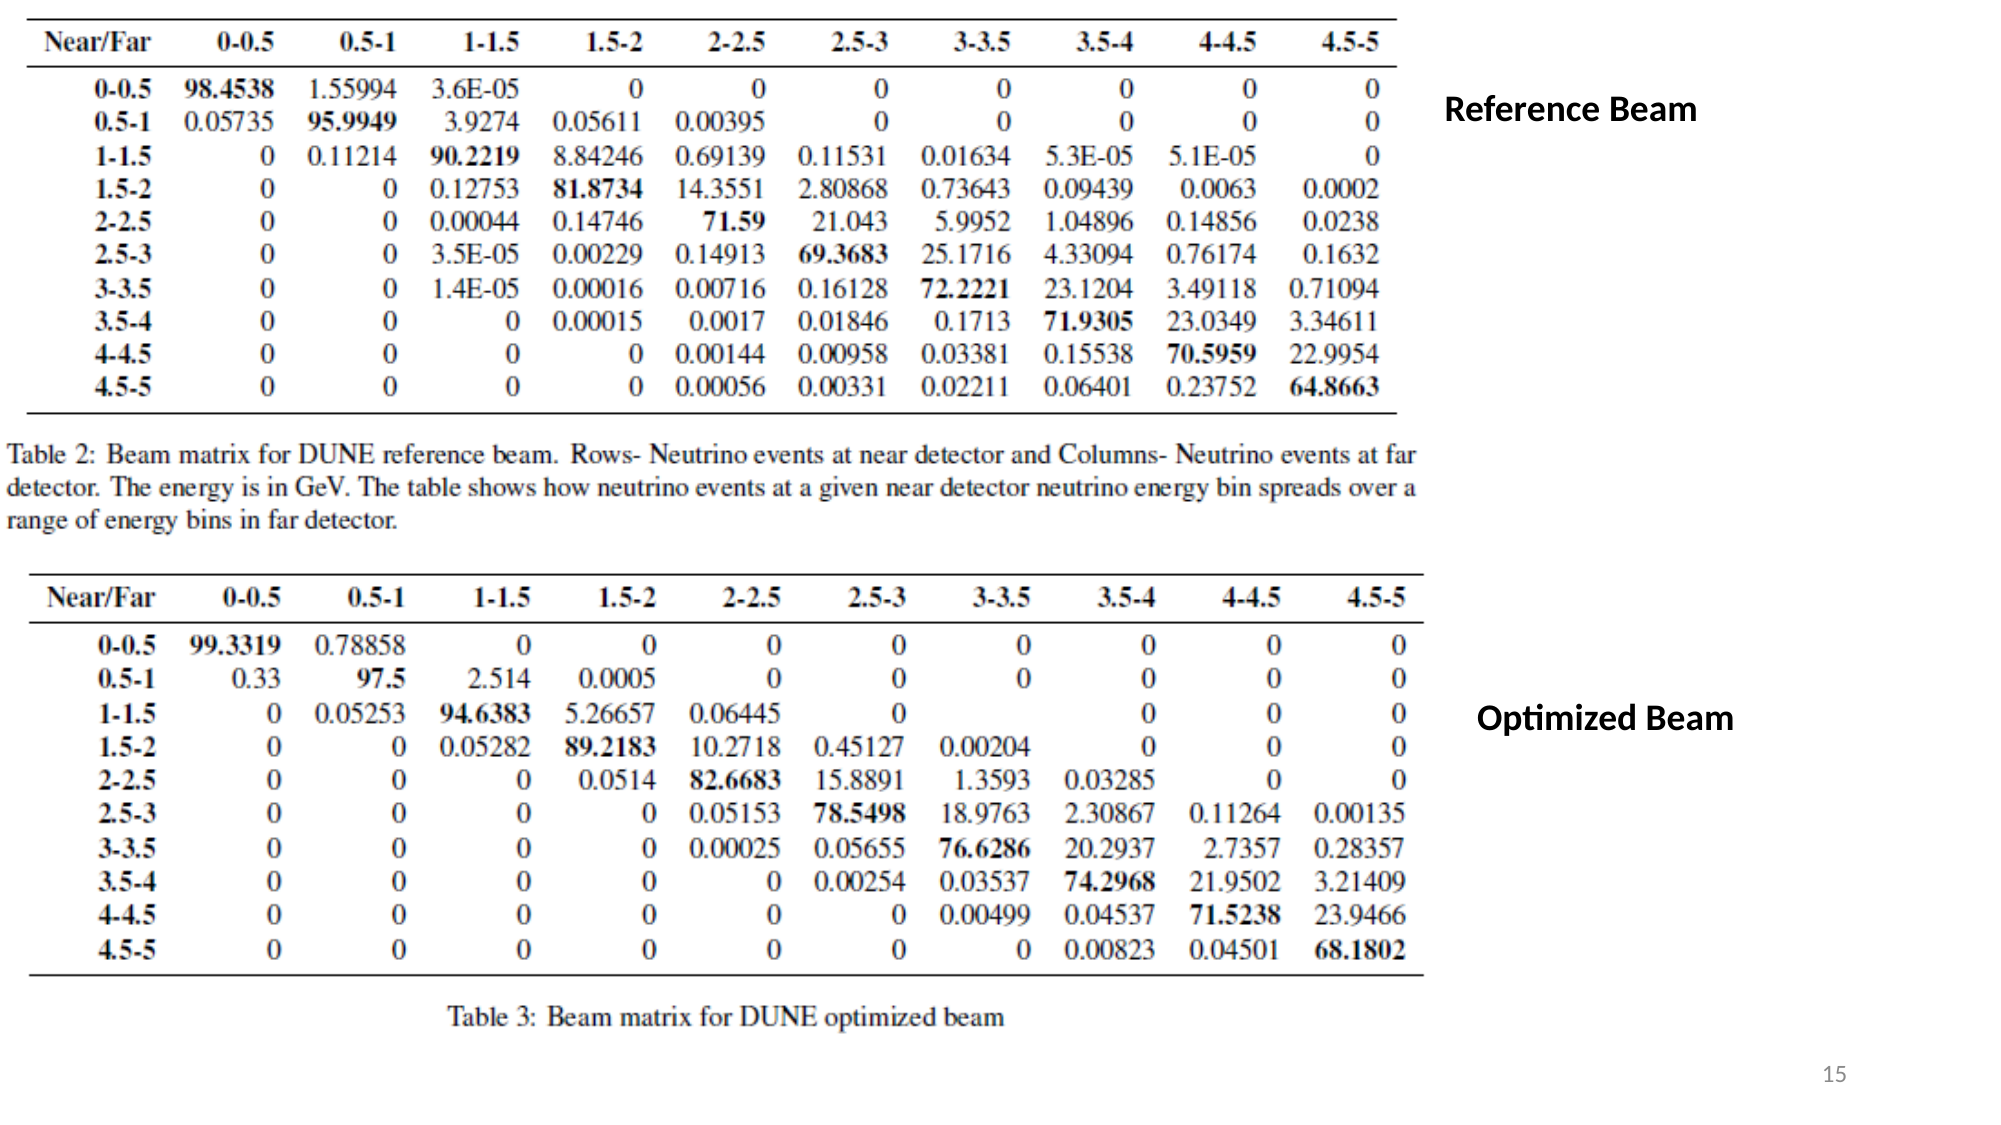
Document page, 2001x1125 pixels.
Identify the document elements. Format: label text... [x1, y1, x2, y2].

picture [0, 0, 1463, 1043]
slide_number 15 [1412, 1042, 1863, 1103]
text_box Reference Beam [1430, 76, 1888, 136]
text_box Optimized Beam [1463, 685, 1860, 746]
